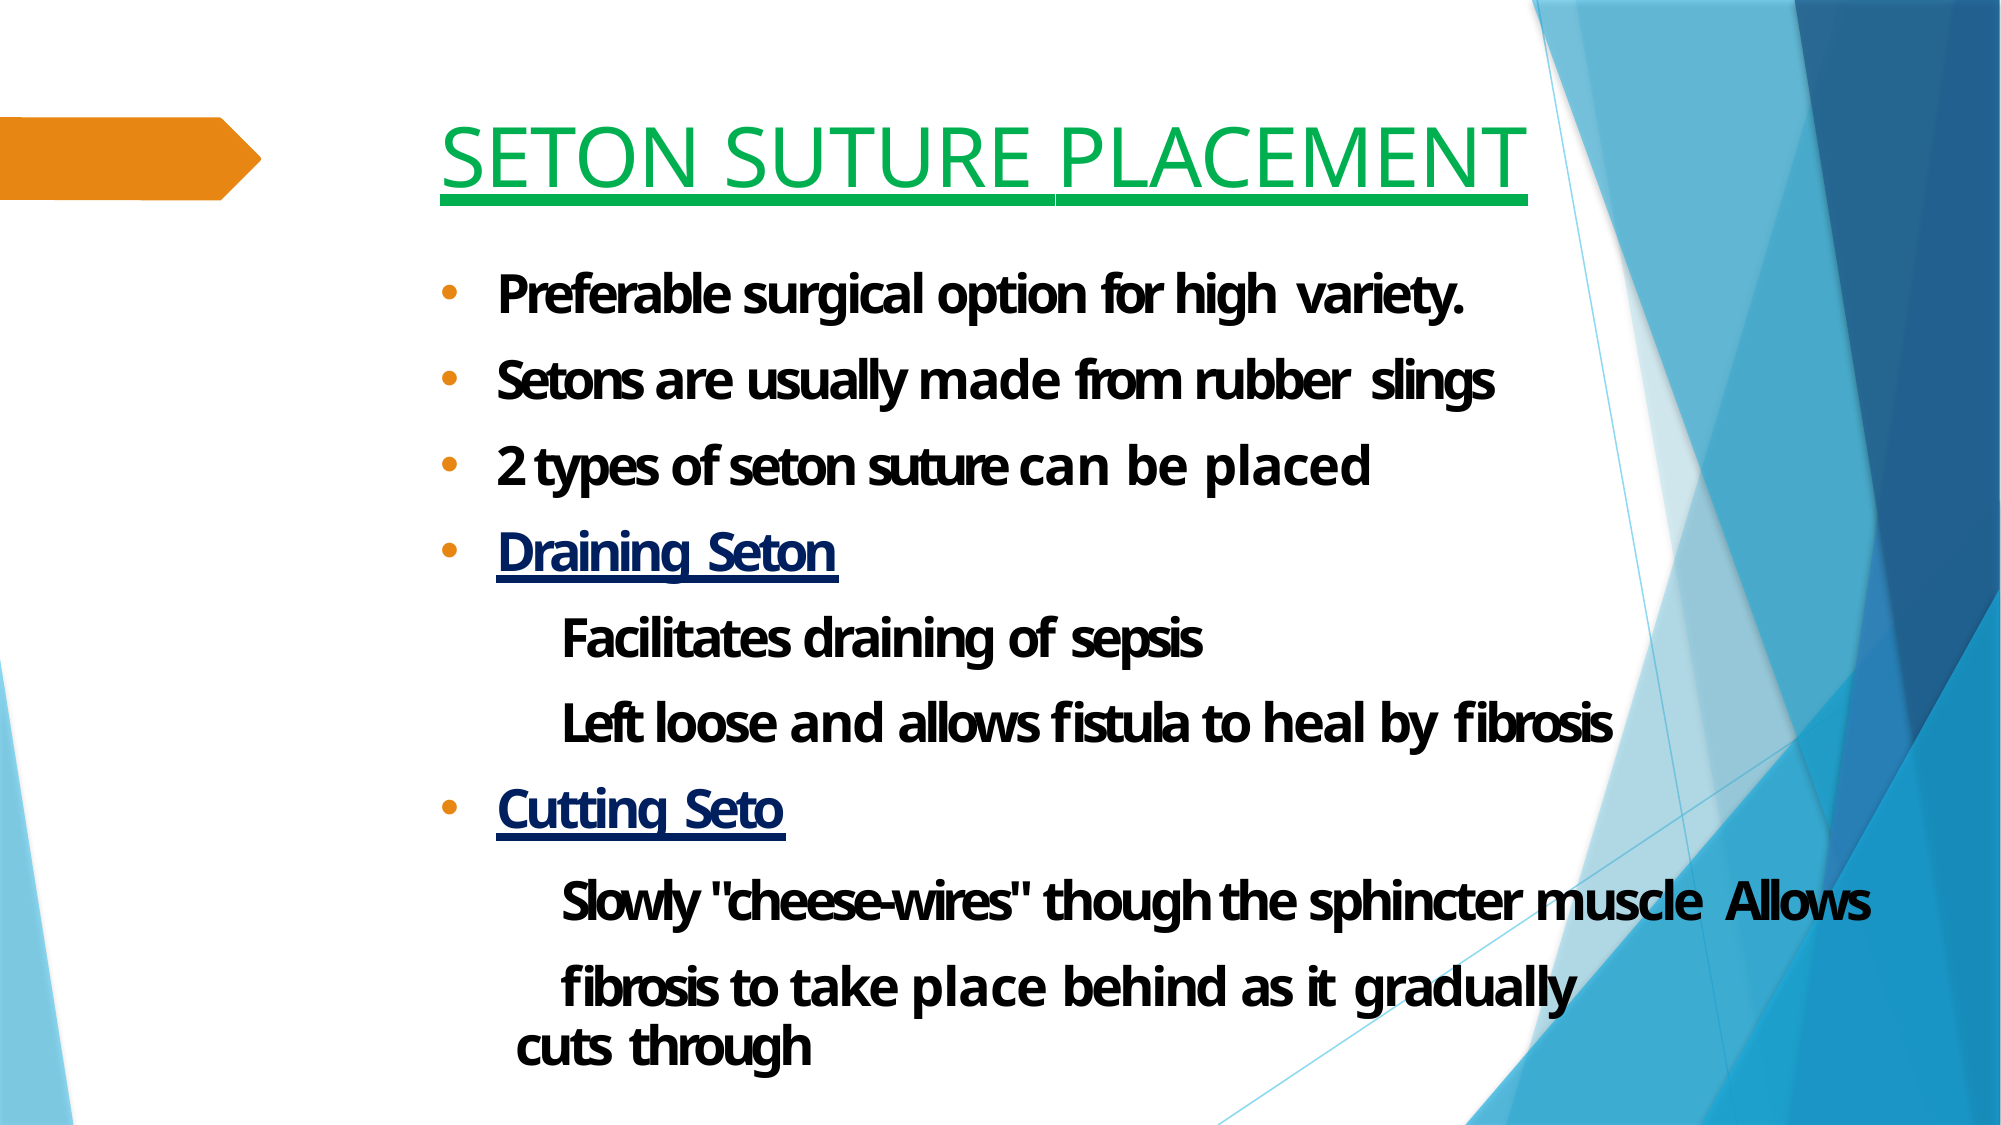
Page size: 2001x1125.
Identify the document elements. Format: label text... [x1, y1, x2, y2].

title SETON SUTURE PLACEMENT [438, 102, 1771, 236]
text_box [0, 117, 262, 201]
text_box Preferable surgical option for high variety. Setons are usually made from rubber slings 2 types of seton suture can be placed Draining Seton Facilitates draining of sepsis Left loose and allows fistula to heal by fibrosis Cutting Seto Slowly "cheese-wires" though the sphincter muscle Allows fibrosis to take place behind as it gradually cuts through [437, 236, 1890, 1077]
